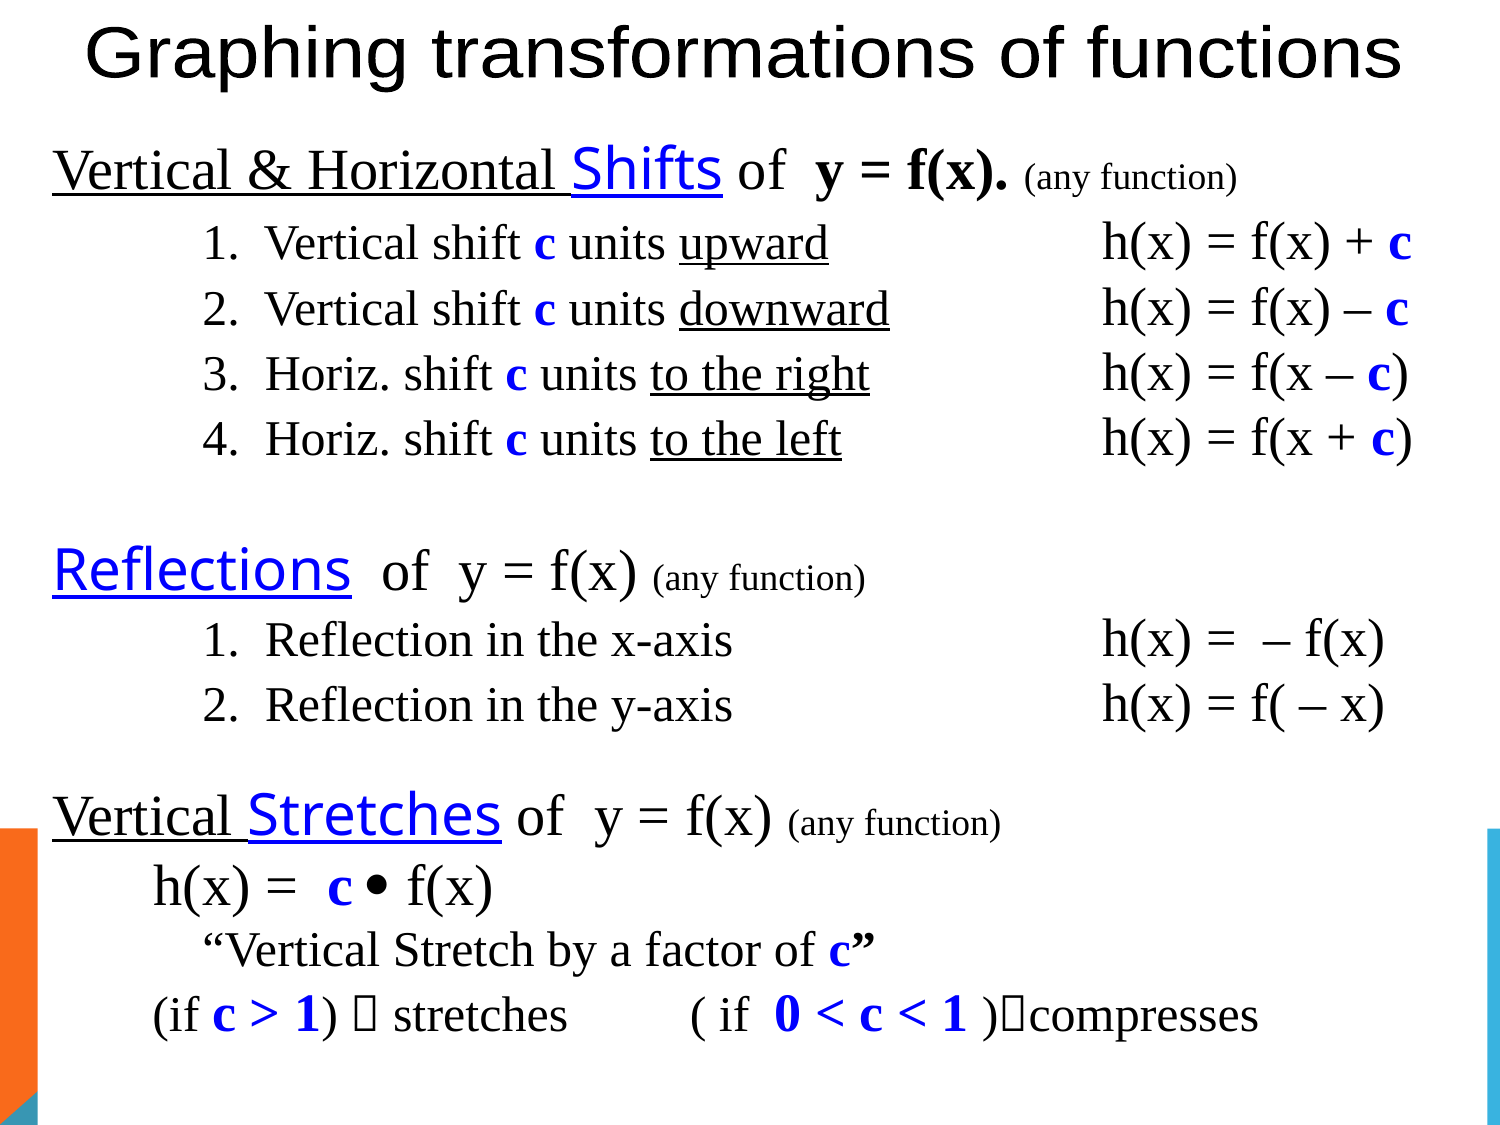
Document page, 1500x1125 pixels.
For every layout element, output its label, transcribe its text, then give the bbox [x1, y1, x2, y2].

text_box Reflections of y = f(x) (any function) 1. Reflection in the x-axis h(x) = – f(x) 2. Reflection in the y-axis h(x) = f( – x) [37, 524, 1500, 825]
text_box Vertical Stretches of y = f(x) (any function) h(x) = c  f(x) “Vertical Stretch by a factor of c” (if c > 1)  stretches ( if 0 < c < 1 )compresses [37, 769, 1488, 1125]
text_box Vertical & Horizontal Shifts of y = f(x). (any function) 1. Vertical shift c units upward h(x) = f(x) + c 2. Vertical shift c units downward h(x) = f(x) – c 3. Horiz. shift c units to the right h(x) = f(x – c) 4. Horiz. shift c units to the left h(x) = f(x + c) [37, 93, 1488, 524]
